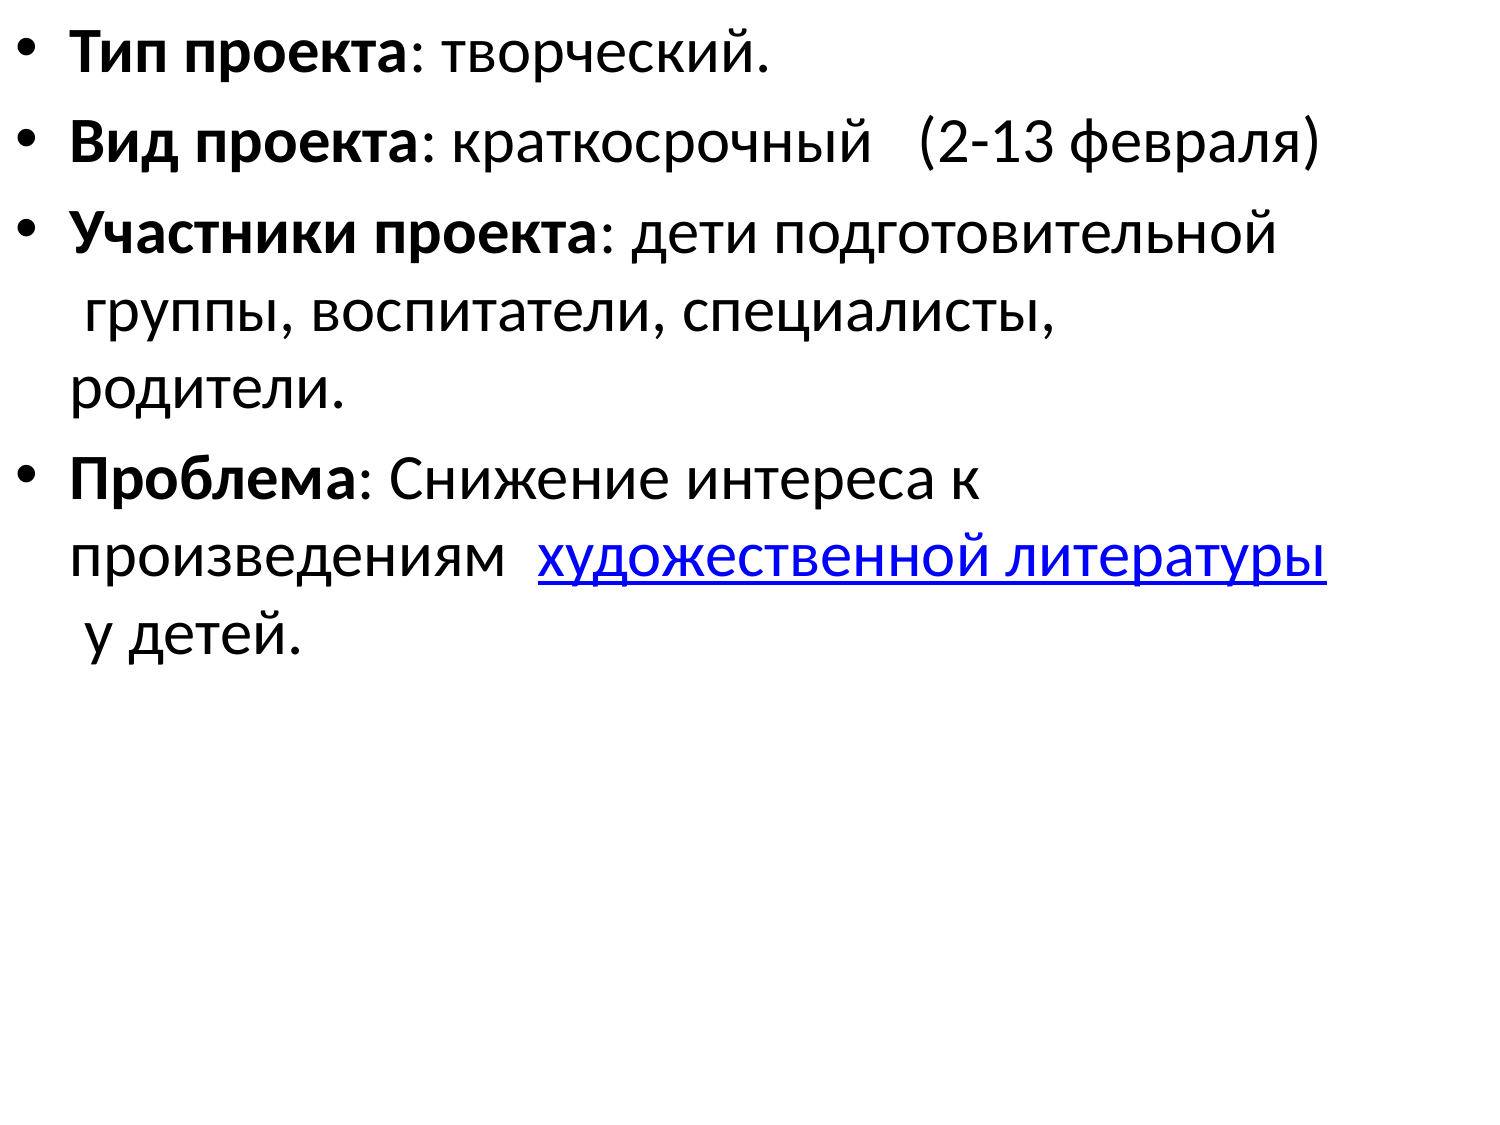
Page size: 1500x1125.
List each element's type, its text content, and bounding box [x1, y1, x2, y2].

list Тип проекта: творческий. Вид проекта: краткосрочный (2-13 февраля) Участники проекта: дети подготовительной группы, воспитатели, специалисты, родители. Проблема: Снижение интереса к произведениям художественной литературы у детей. [0, 0, 1350, 743]
